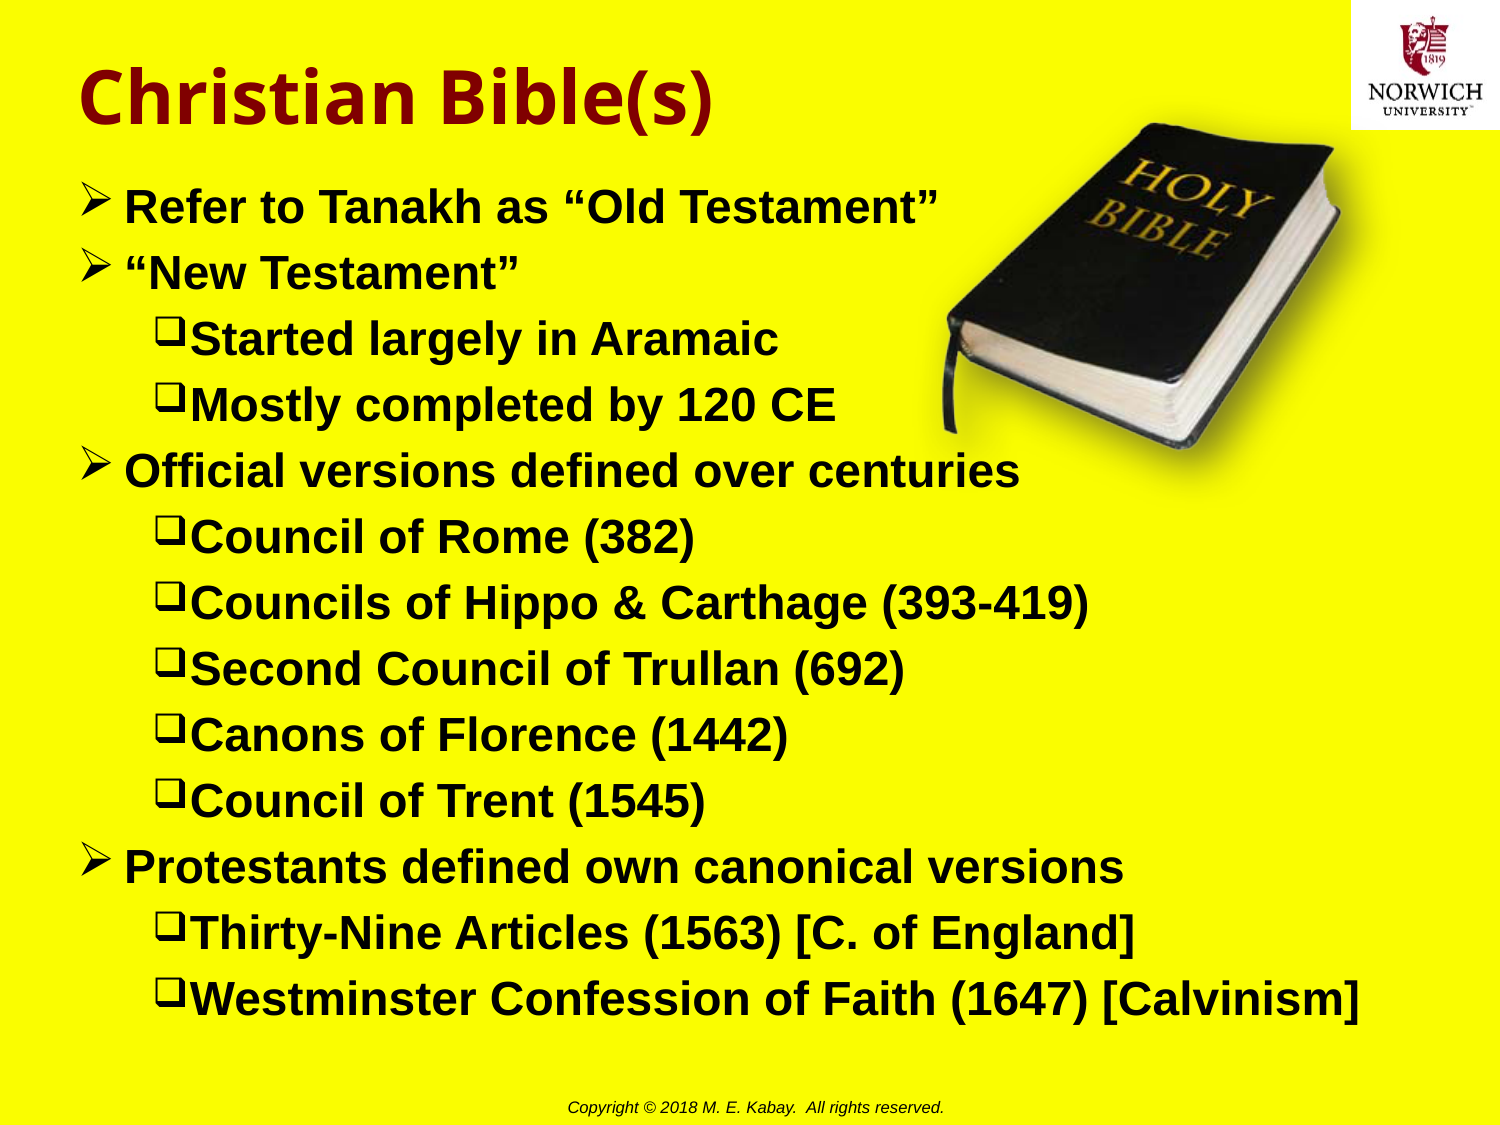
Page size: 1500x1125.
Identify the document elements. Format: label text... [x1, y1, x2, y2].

list Refer to Tanakh as “Old Testament” “New Testament” Started largely in Aramaic Mostly completed by 120 CE Official versions defined over centuries Council of Rome (382) Councils of Hippo & Carthage (393-419) Second Council of Trullan (692) Canons of Florence (1442) Council of Trent (1545) Protestants defined own canonical versions Thirty-Nine Articles (1563) [C. of England] Westminster Confession of Faith (1647) [Calvinism] [61, 174, 1451, 1088]
picture [899, 0, 1500, 476]
title Christian Bible(s) [61, 24, 1338, 174]
